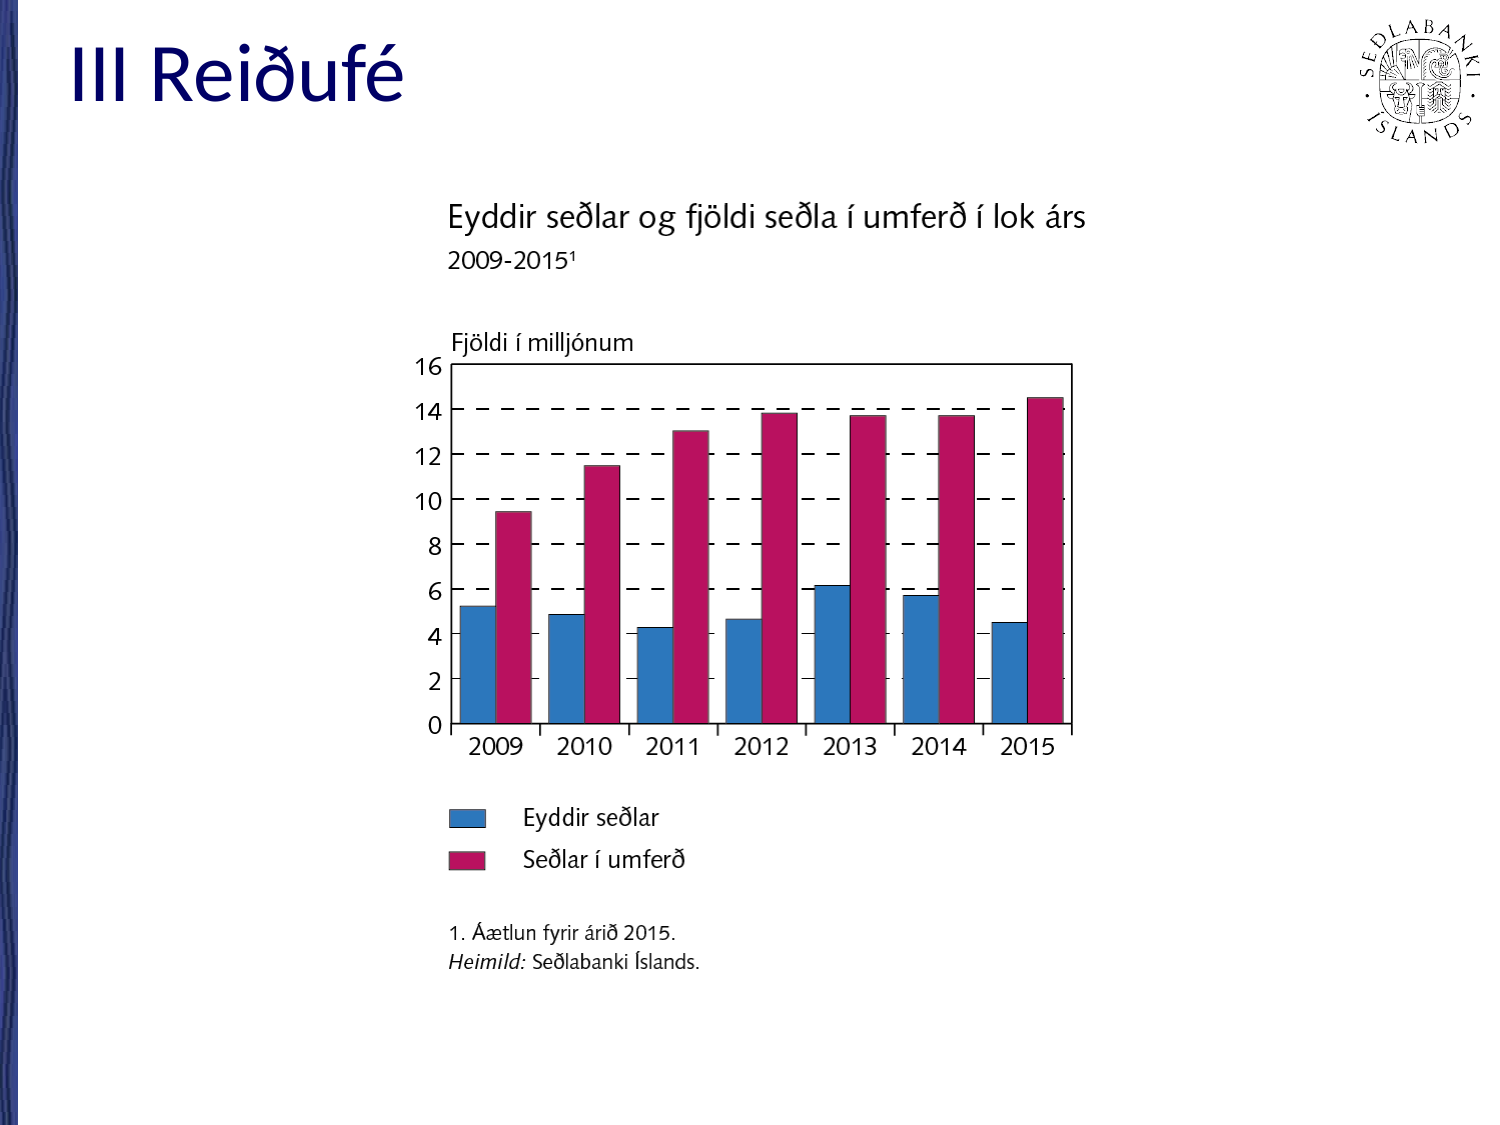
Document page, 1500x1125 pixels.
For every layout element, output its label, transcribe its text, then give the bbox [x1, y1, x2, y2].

picture [414, 149, 1086, 976]
picture [0, 0, 18, 1125]
title III Reiðufé [52, 10, 1353, 209]
picture [1357, 18, 1482, 149]
